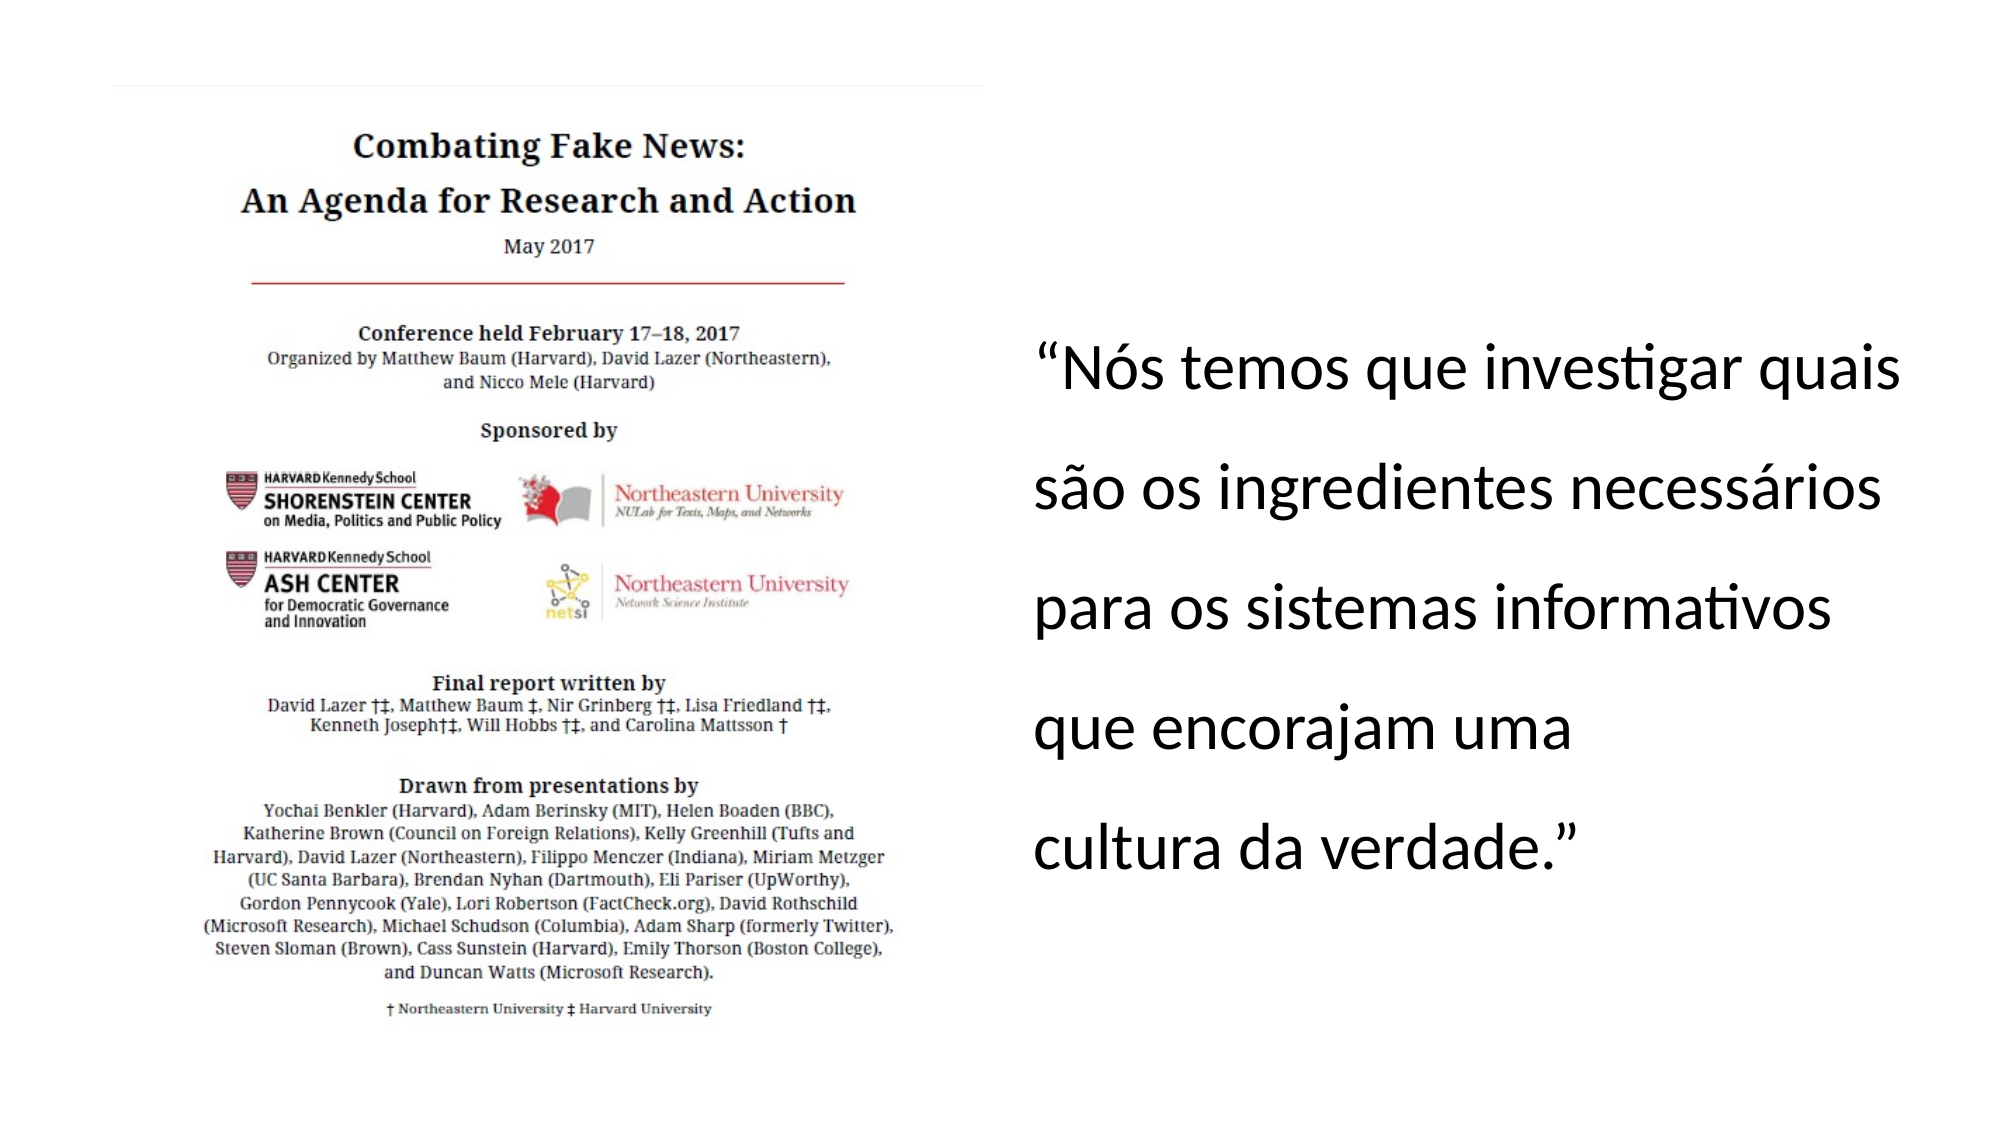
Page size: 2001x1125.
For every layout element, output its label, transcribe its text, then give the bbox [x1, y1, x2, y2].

text_box “Nós temos que investigar quais são os ingredientes necessários para os sistemas informativos que encorajam uma cultura da verdade.” [1018, 275, 1932, 891]
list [114, 85, 984, 1039]
